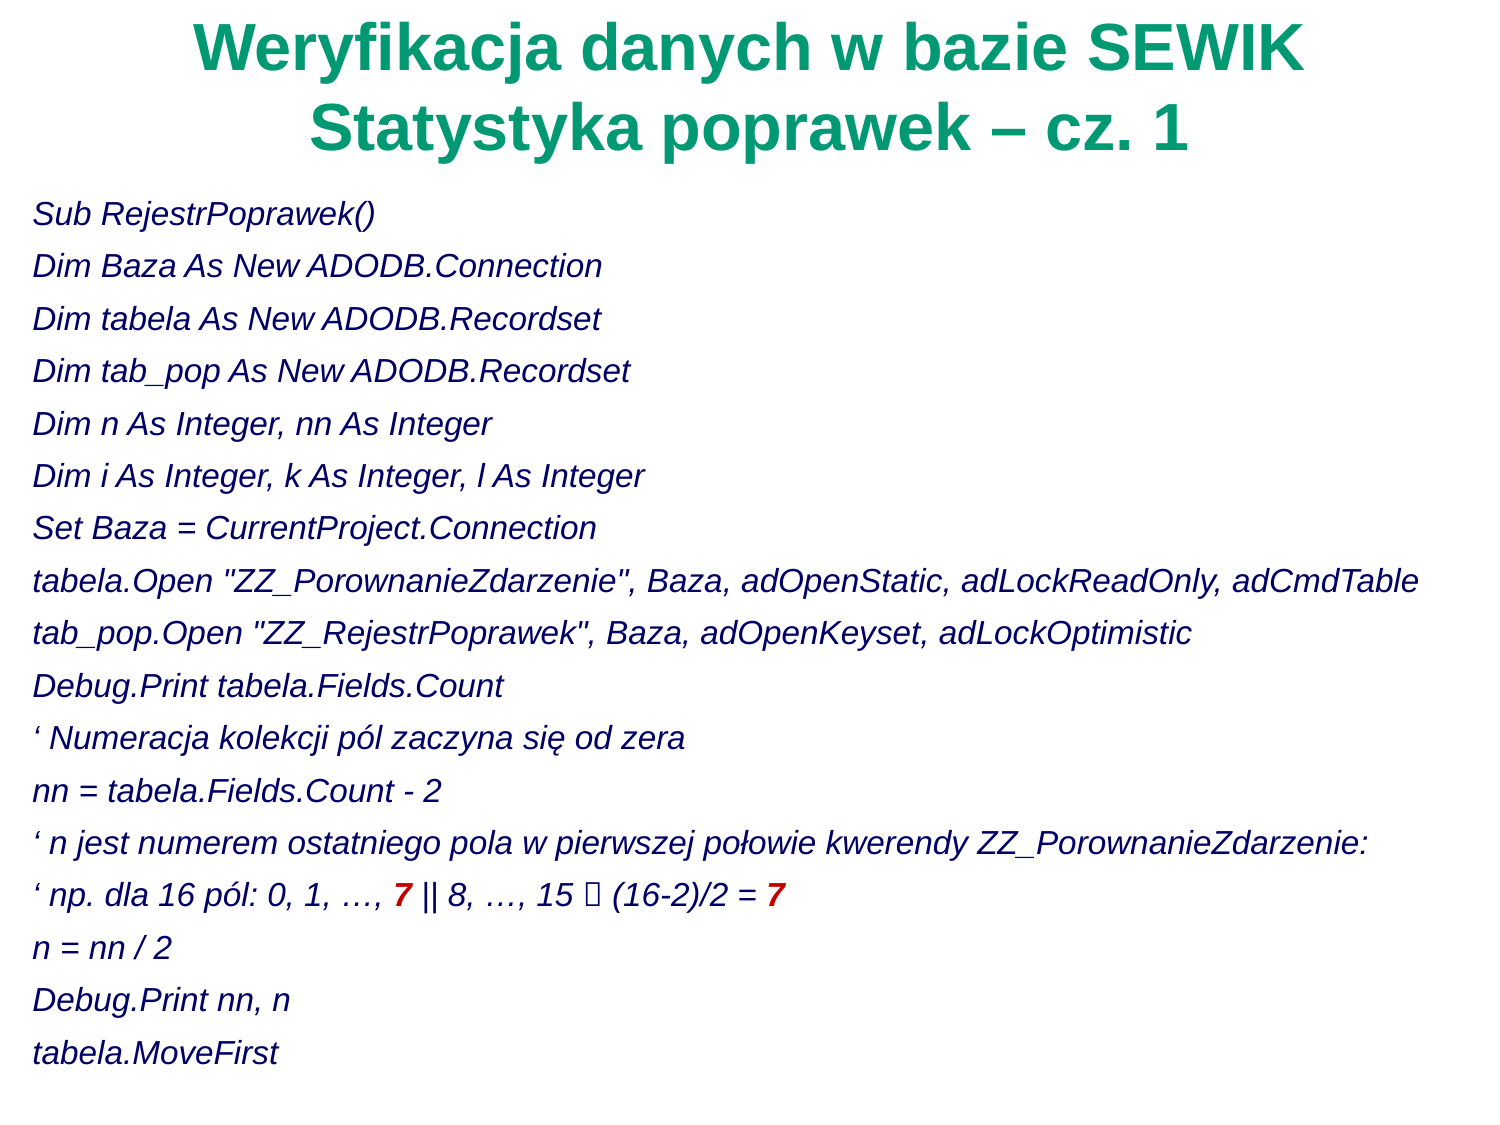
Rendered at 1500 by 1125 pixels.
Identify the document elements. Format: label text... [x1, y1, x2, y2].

text_box Sub RejestrPoprawek() Dim Baza As New ADODB.Connection Dim tabela As New ADODB.Recordset Dim tab_pop As New ADODB.Recordset Dim n As Integer, nn As Integer Dim i As Integer, k As Integer, l As Integer Set Baza = CurrentProject.Connection tabela.Open "ZZ_PorownanieZdarzenie", Baza, adOpenStatic, adLockReadOnly, adCmdTable tab_pop.Open "ZZ_RejestrPoprawek", Baza, adOpenKeyset, adLockOptimistic Debug.Print tabela.Fields.Count ‘ Numeracja kolekcji pól zaczyna się od zera nn = tabela.Fields.Count - 2 ‘ n jest numerem ostatniego pola w pierwszej połowie kwerendy ZZ_PorownanieZdarzenie: ‘ np. dla 16 pól: 0, 1, …, 7 || 8, …, 15  (16-2)/2 = 7 n = nn / 2 Debug.Print nn, n tabela.MoveFirst [17, 184, 1471, 1079]
title Weryfikacja danych w bazie SEWIK Statystyka poprawek – cz. 1 [0, 7, 1500, 161]
